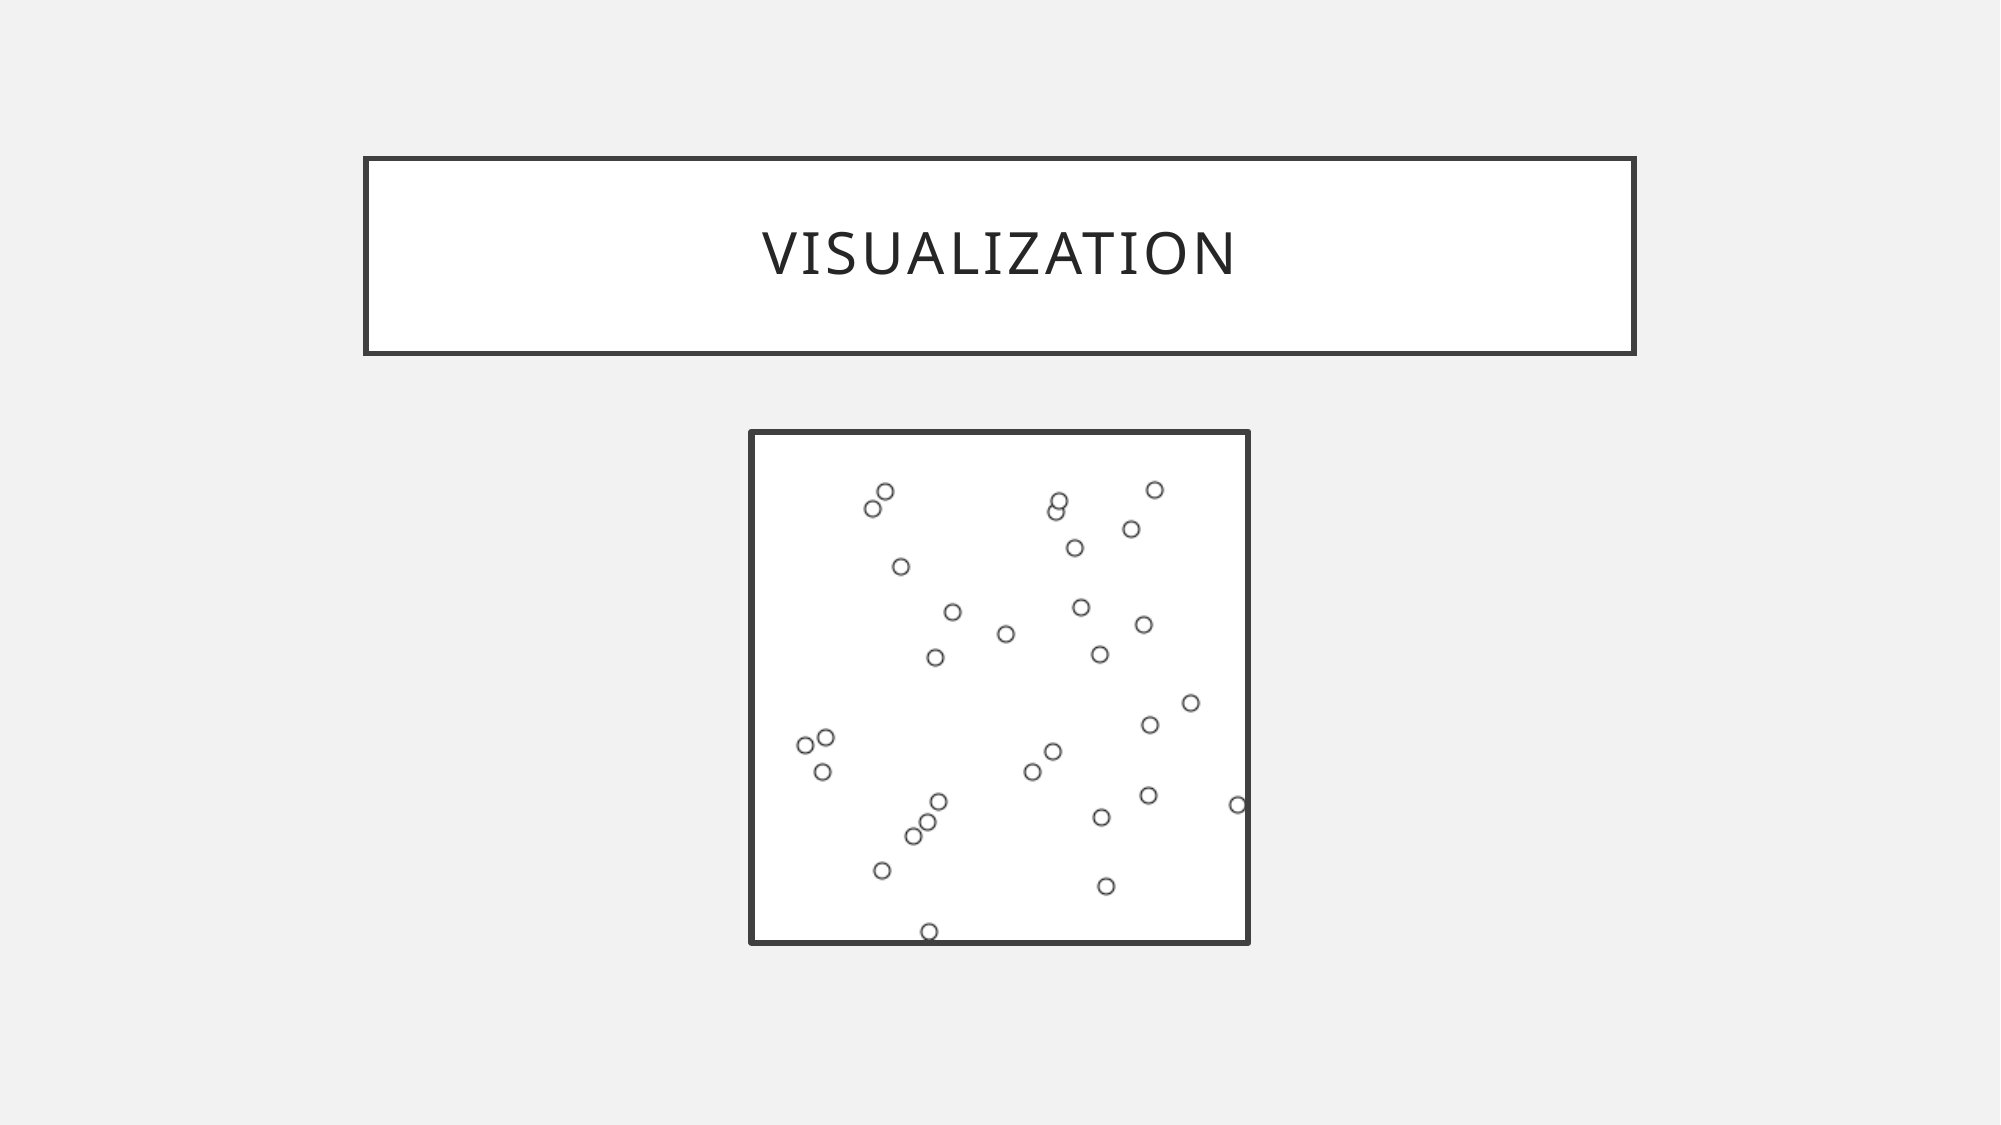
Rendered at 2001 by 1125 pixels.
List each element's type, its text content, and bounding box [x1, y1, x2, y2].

title Visualization [363, 156, 1637, 356]
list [754, 434, 1246, 940]
